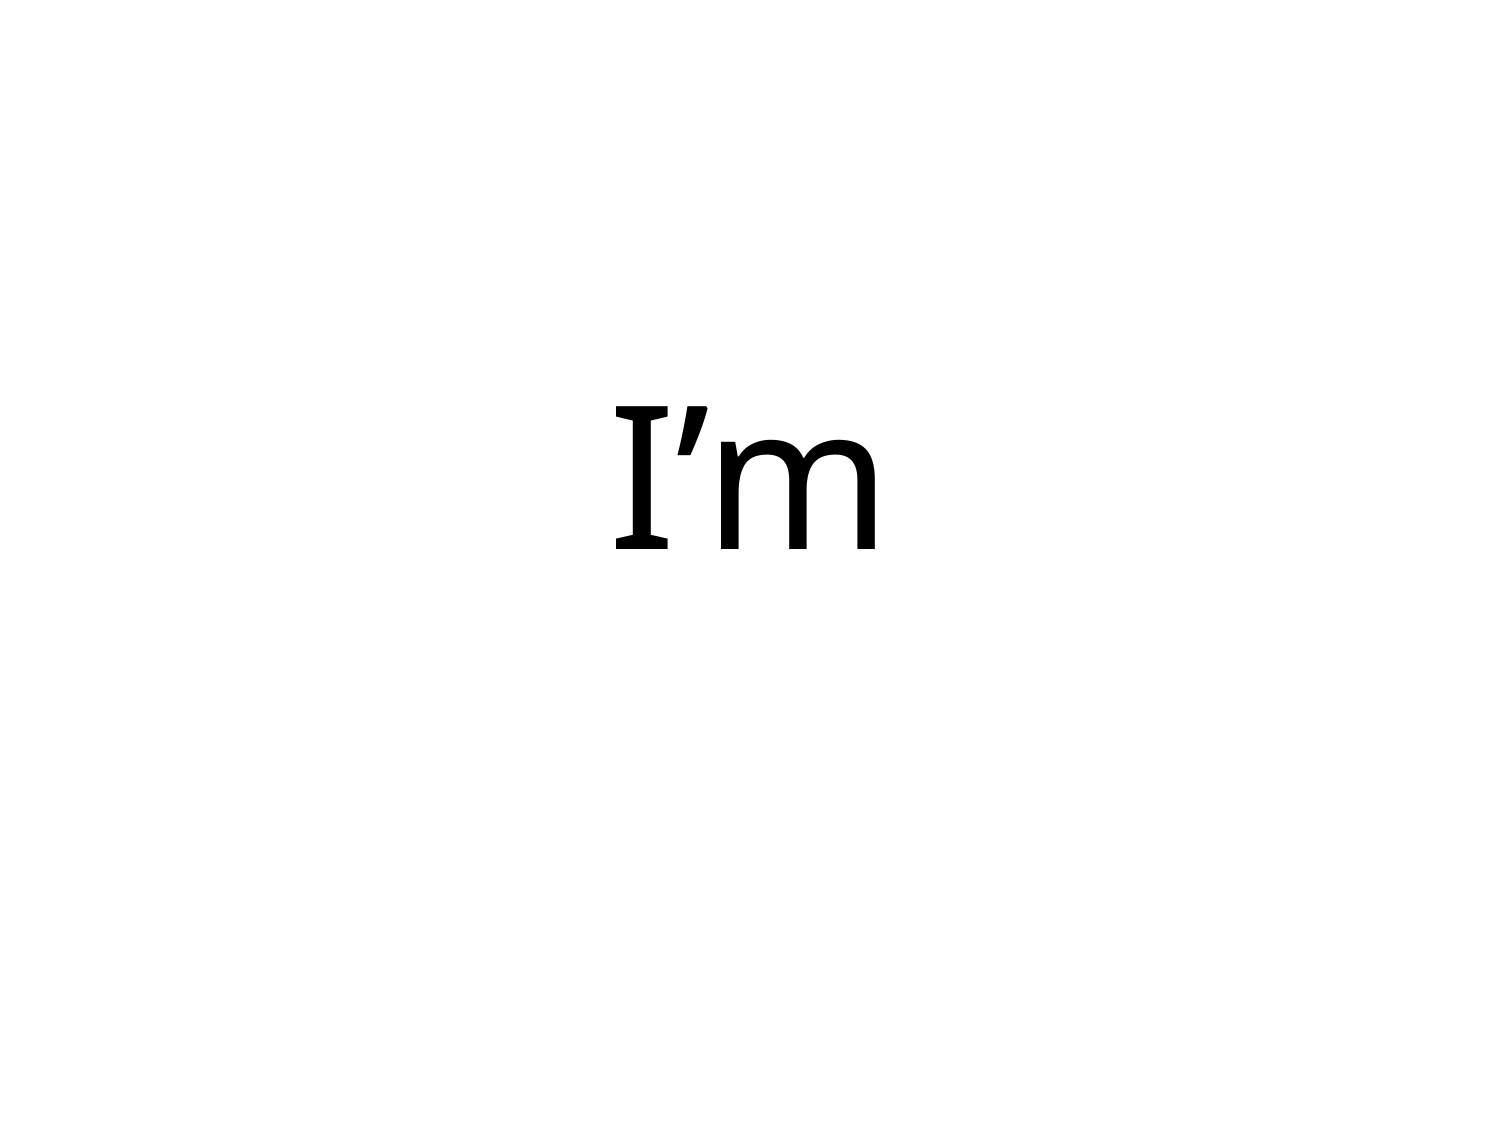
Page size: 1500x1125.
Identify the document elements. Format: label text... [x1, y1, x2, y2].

title I’m [112, 349, 1388, 591]
